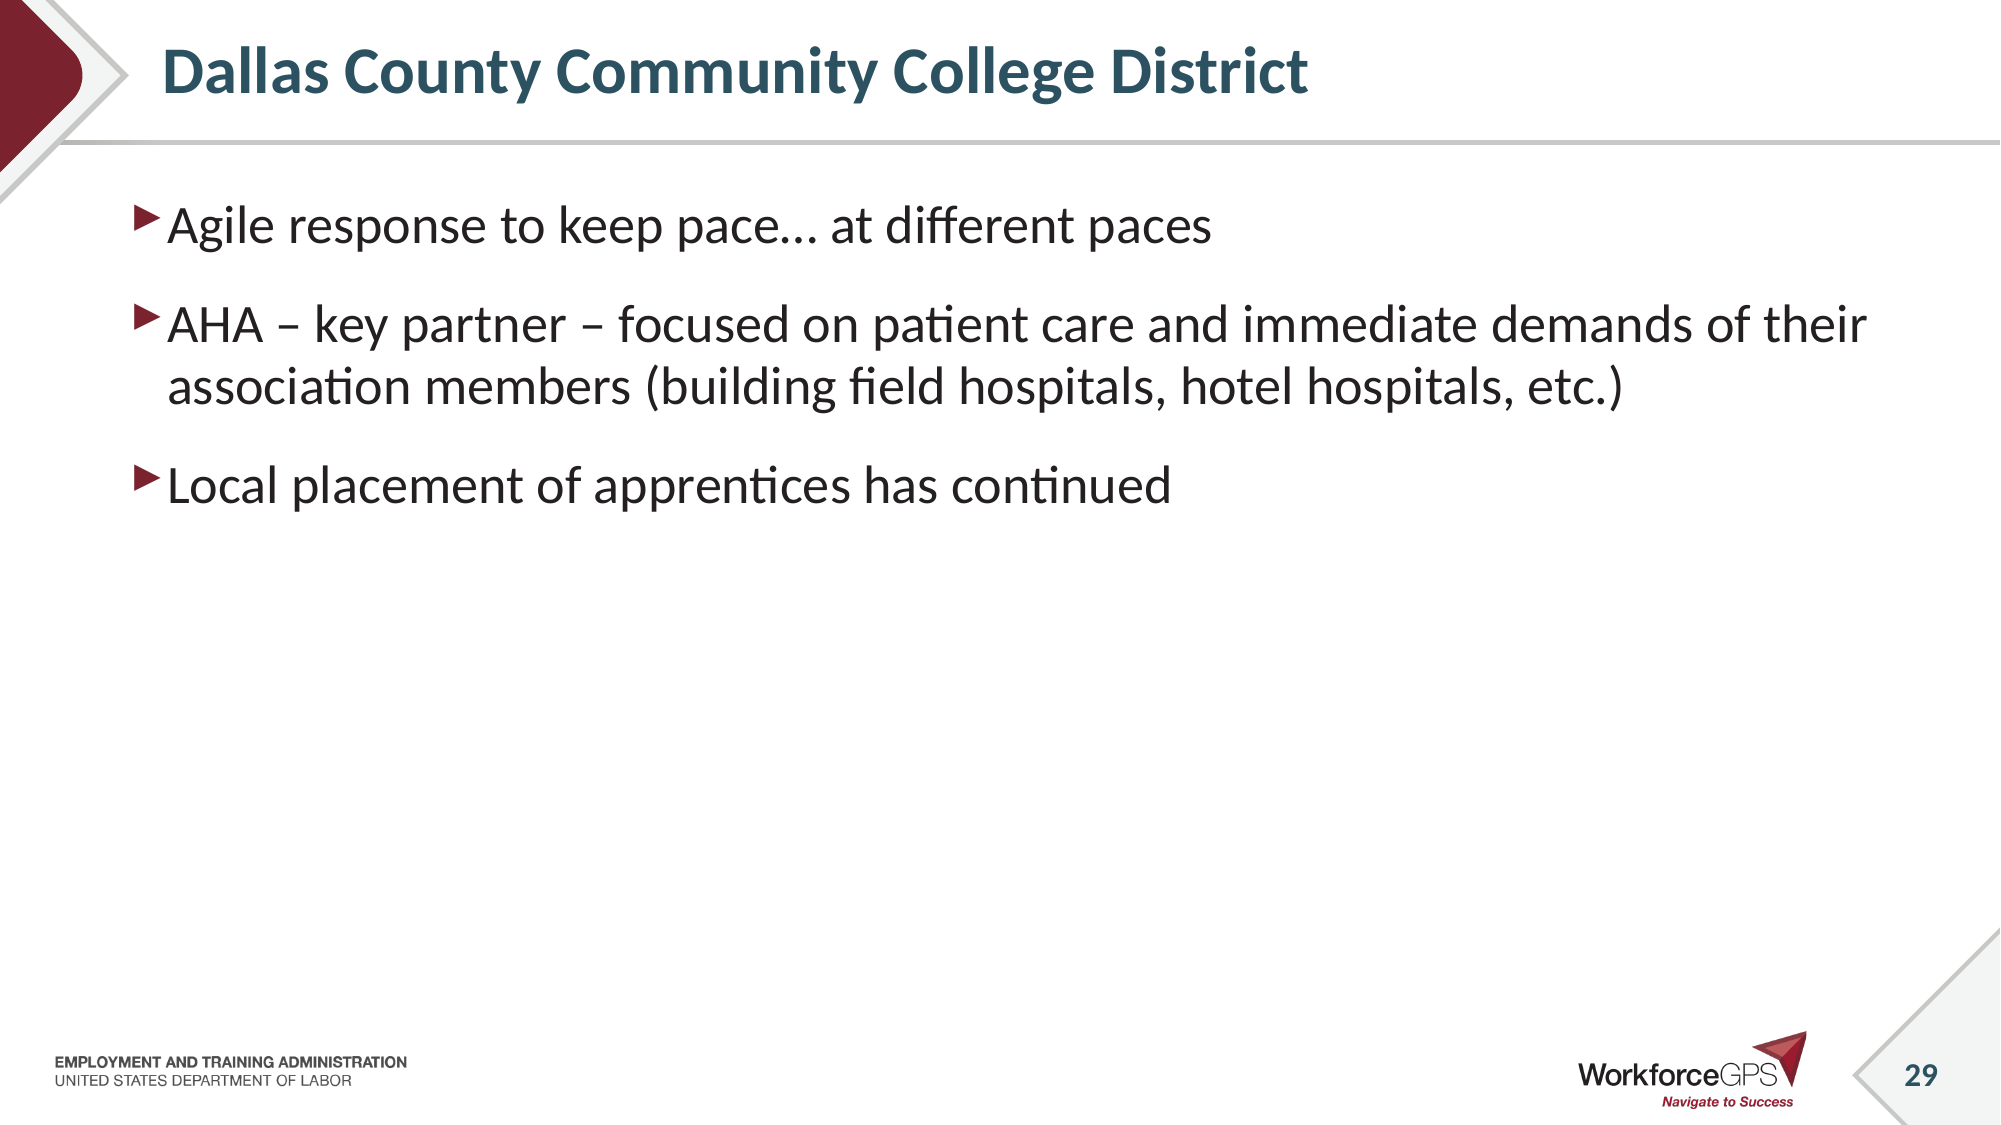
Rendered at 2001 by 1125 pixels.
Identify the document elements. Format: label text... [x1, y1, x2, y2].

slide_number 29 [1867, 1042, 1975, 1103]
list Agile response to keep pace… at different paces AHA – key partner – focused on patient care and immediate demands of their association members (building field hospitals, hotel hospitals, etc.) Local placement of apprentices has continued [114, 186, 1950, 1014]
title Dallas County Community College District [132, 7, 1950, 137]
